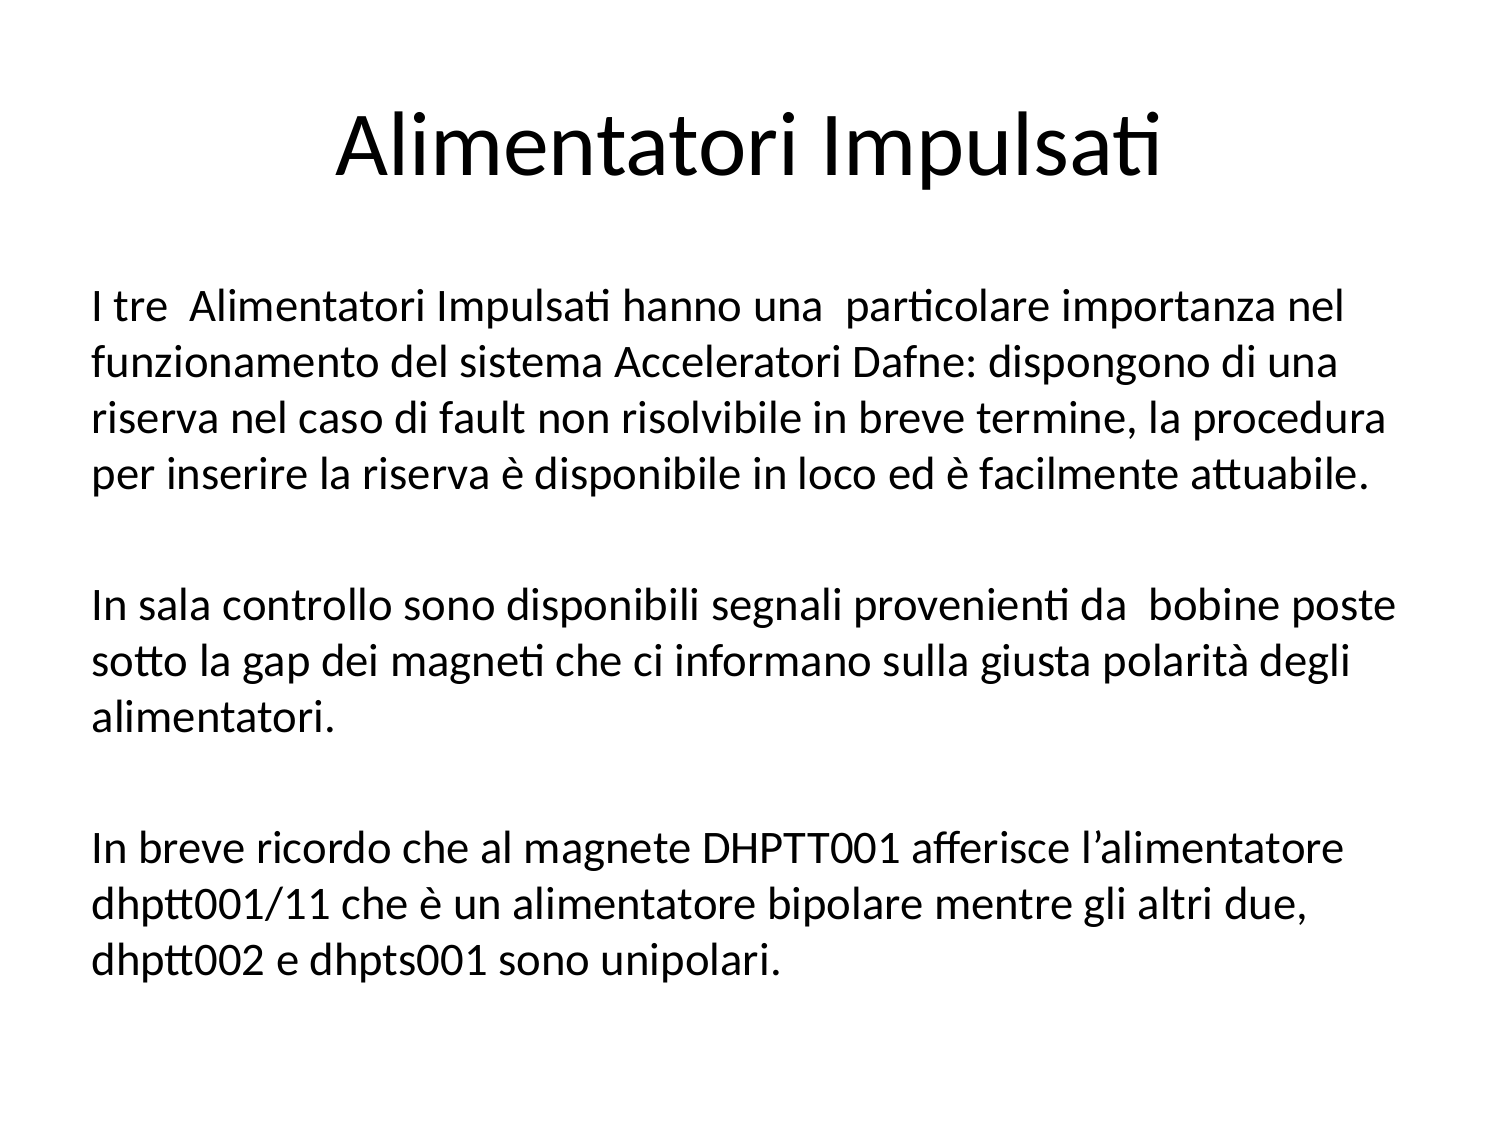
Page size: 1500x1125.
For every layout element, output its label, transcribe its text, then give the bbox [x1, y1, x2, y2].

list I tre Alimentatori Impulsati hanno una particolare importanza nel funzionamento del sistema Acceleratori Dafne: dispongono di una riserva nel caso di fault non risolvibile in breve termine, la procedura per inserire la riserva è disponibile in loco ed è facilmente attuabile. In sala controllo sono disponibili segnali provenienti da bobine poste sotto la gap dei magneti che ci informano sulla giusta polarità degli alimentatori. In breve ricordo che al magnete DHPTT001 afferisce l’alimentatore dhptt001/11 che è un alimentatore bipolare mentre gli altri due, dhptt002 e dhpts001 sono unipolari. [76, 267, 1427, 1010]
title Alimentatori Impulsati [75, 45, 1425, 233]
